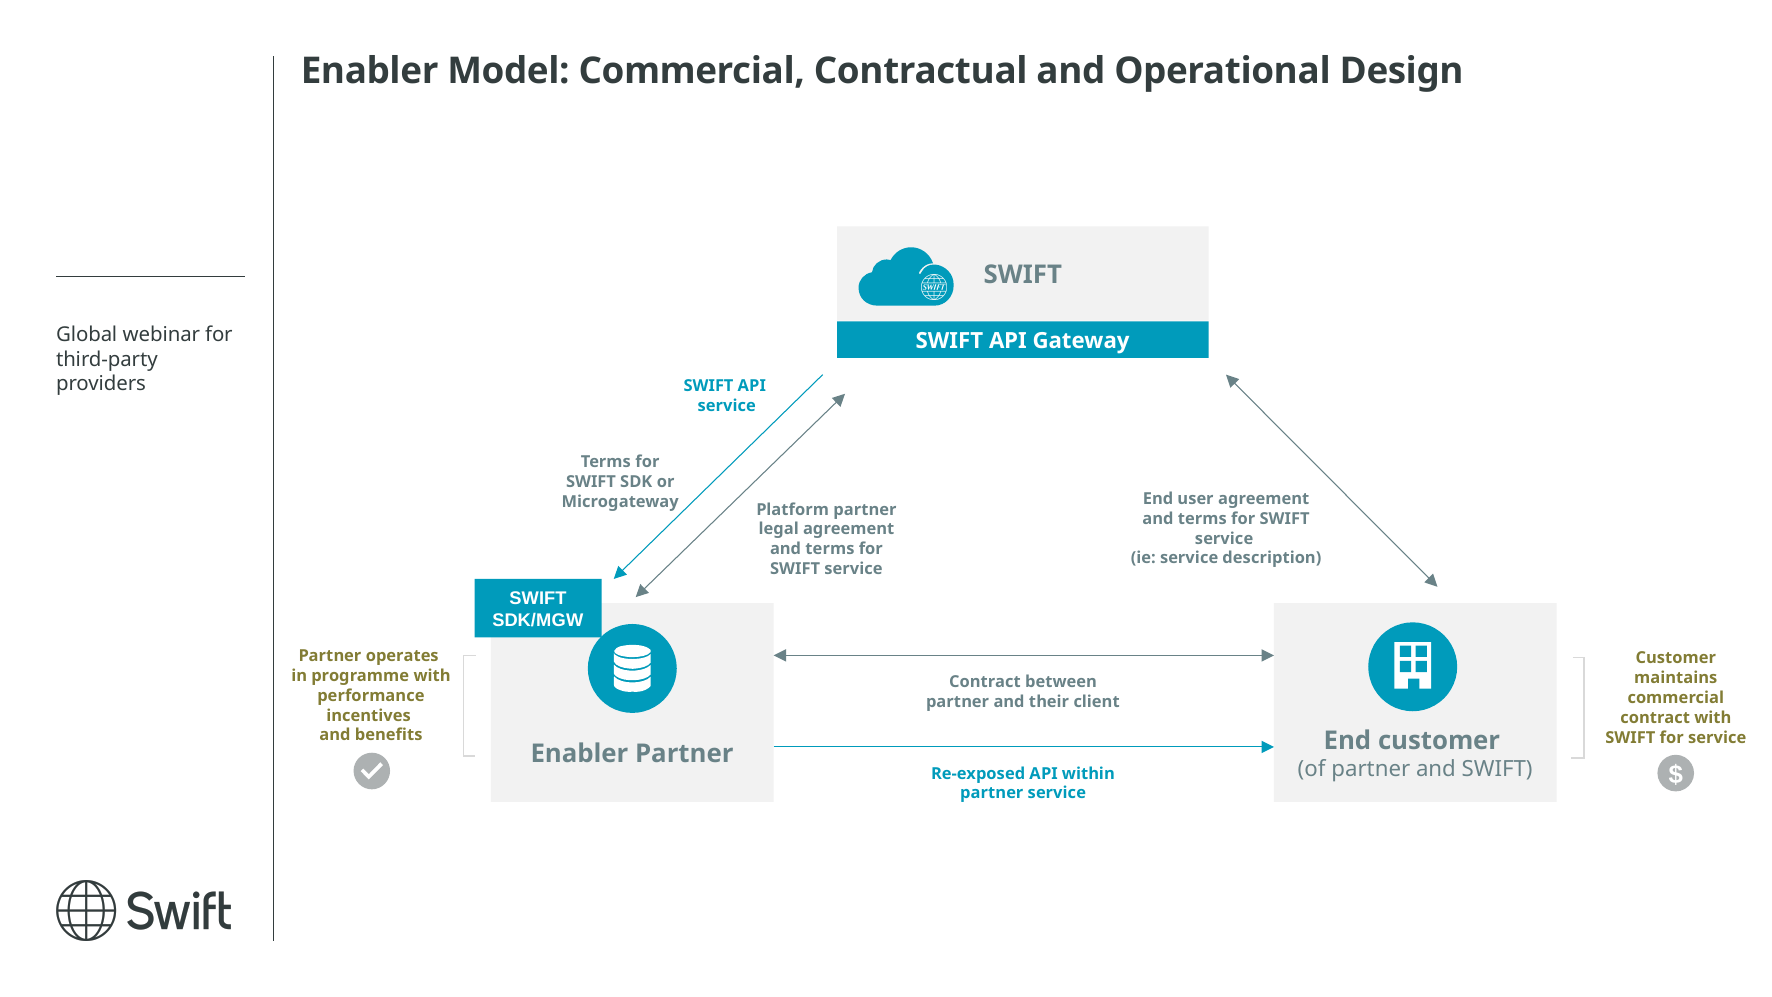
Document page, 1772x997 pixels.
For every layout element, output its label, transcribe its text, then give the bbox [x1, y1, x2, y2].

picture [56, 880, 231, 941]
footer Global webinar for third-party providers [56, 321, 246, 609]
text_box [279, 226, 1754, 803]
list Enabler Model: Commercial, Contractual and Operational Design [300, 48, 1594, 167]
